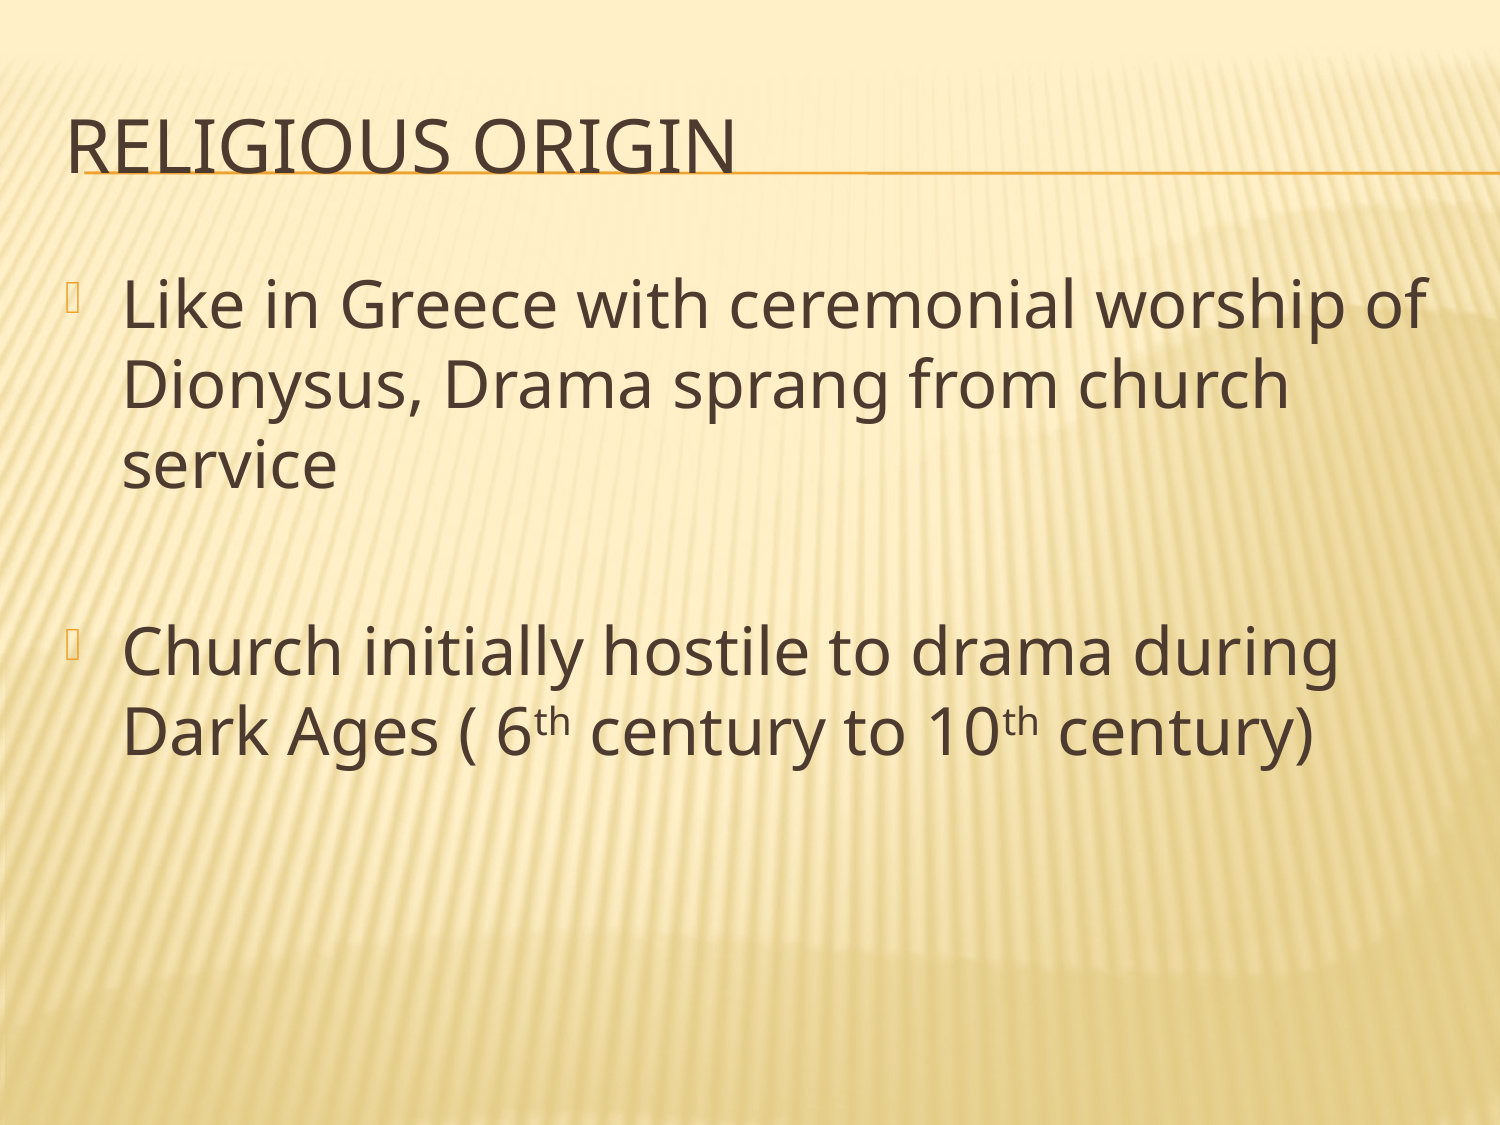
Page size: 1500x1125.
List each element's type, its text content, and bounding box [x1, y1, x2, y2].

list Like in Greece with ceremonial worship of Dionysus, Drama sprang from church service Church initially hostile to drama during Dark Ages ( 6th century to 10th century) [50, 254, 1475, 998]
title Religious Origin [50, 75, 1475, 213]
